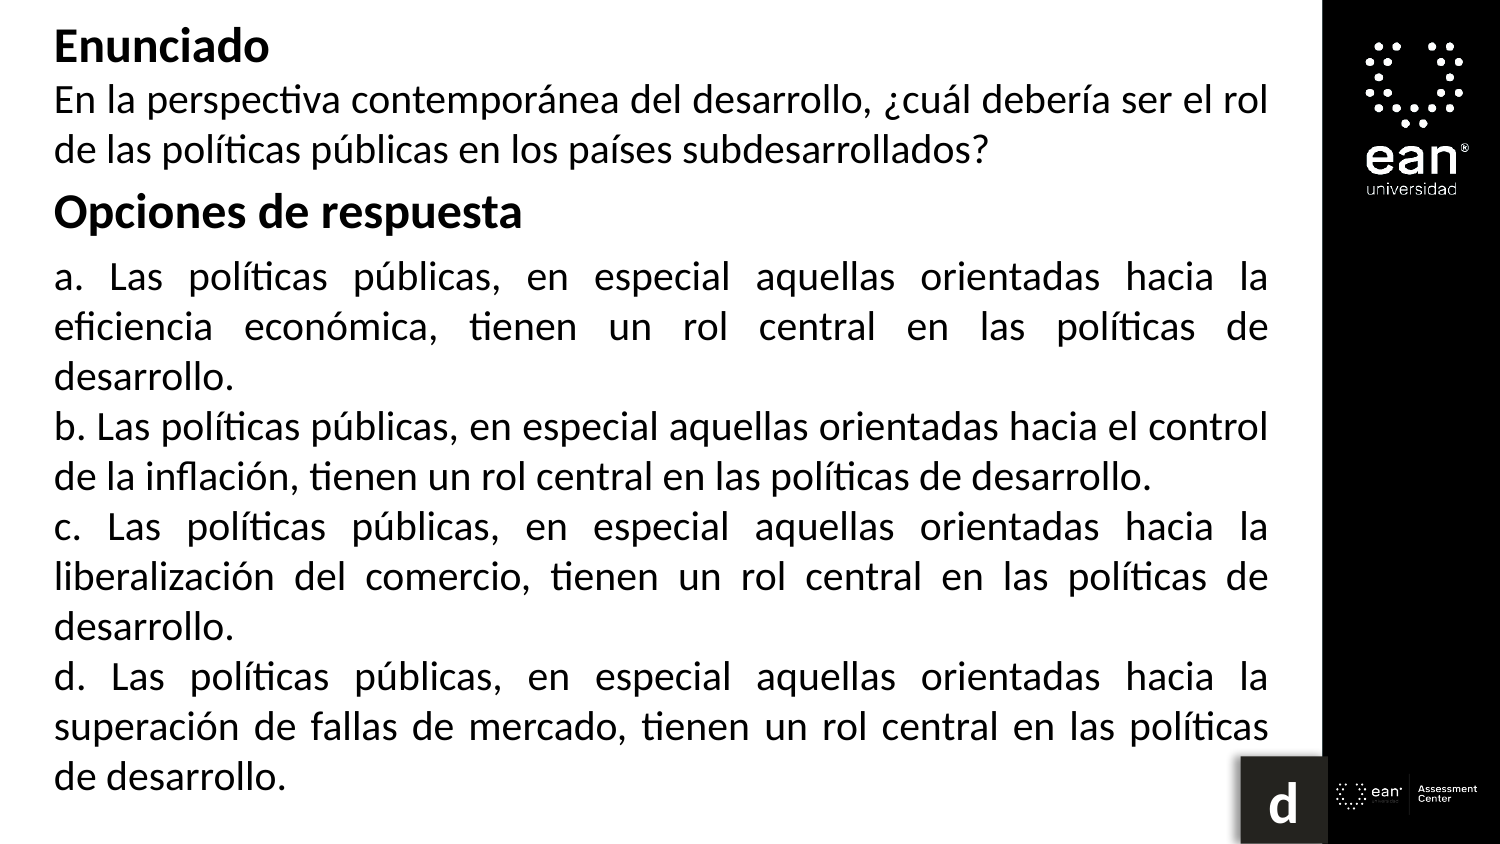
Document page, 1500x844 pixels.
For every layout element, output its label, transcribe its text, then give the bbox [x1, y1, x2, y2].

text_box d [1239, 754, 1330, 844]
picture [0, 0, 1500, 844]
text_box a. Las políticas públicas, en especial aquellas orientadas hacia la eficiencia económica, tienen un rol central en las políticas de desarrollo. b. Las políticas públicas, en especial aquellas orientadas hacia el control de la inflación, tienen un rol central en las políticas de desarrollo. c. Las políticas públicas, en especial aquellas orientadas hacia la liberalización del comercio, tienen un rol central en las políticas de desarrollo. d. Las políticas públicas, en especial aquellas orientadas hacia la superación de fallas de mercado, tienen un rol central en las políticas de desarrollo. [39, 241, 1285, 807]
text_box Opciones de respuesta [39, 170, 797, 241]
text_box En la perspectiva contemporánea del desarrollo, ¿cuál debería ser el rol de las políticas públicas en los países subdesarrollados? [39, 64, 1285, 180]
text_box Enunciado [39, 4, 797, 64]
